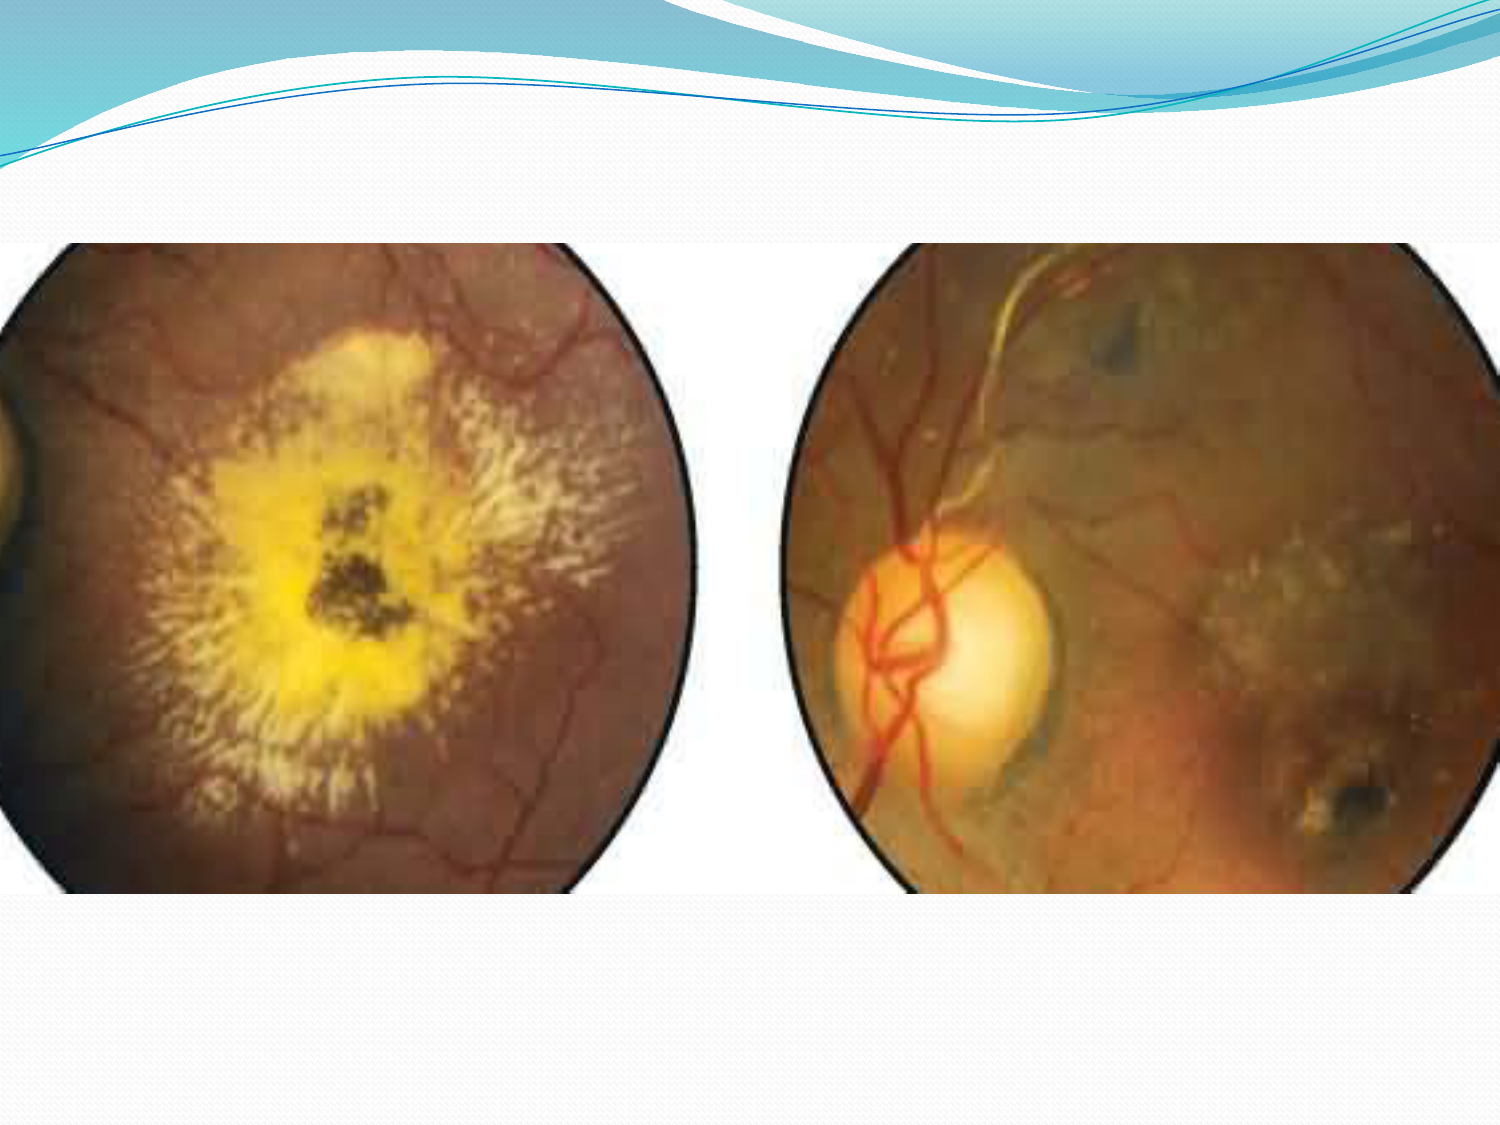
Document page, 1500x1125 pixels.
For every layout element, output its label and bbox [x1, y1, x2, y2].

list [0, 243, 1500, 894]
